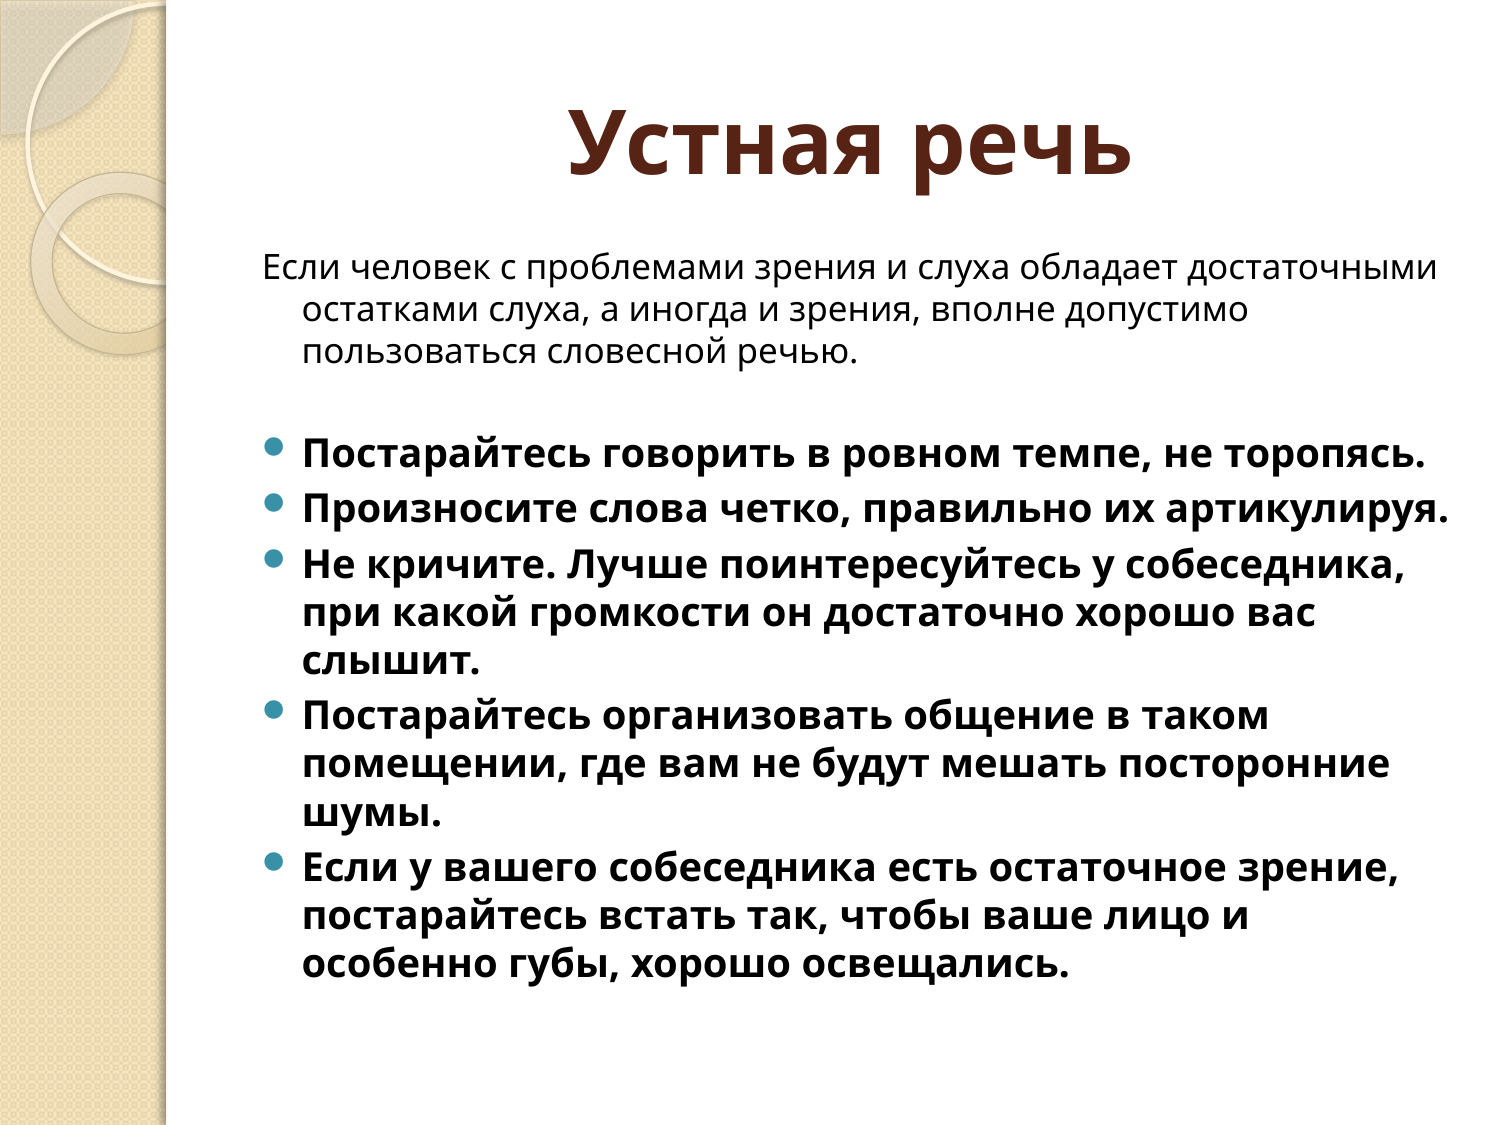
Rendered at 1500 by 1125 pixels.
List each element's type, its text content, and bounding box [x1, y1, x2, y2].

title Устная речь [235, 45, 1466, 233]
list Если человек с проблемами зрения и слуха обладает достаточными остатками слуха, а иногда и зрения, вполне допустимо пользоваться словесной речью. Постарайтесь говорить в ровном темпе, не торопясь. Произносите слова четко, правильно их артикулируя. Не кричите. Лучше поинтересуйтесь у собеседника, при какой громкости он достаточно хорошо вас слышит. Постарайтесь организовать общение в таком помещении, где вам не будут мешать посторонние шумы. Если у вашего собеседника есть остаточное зрение, постарайтесь встать так, чтобы ваше лицо и особенно губы, хорошо освещались. [235, 237, 1466, 1025]
